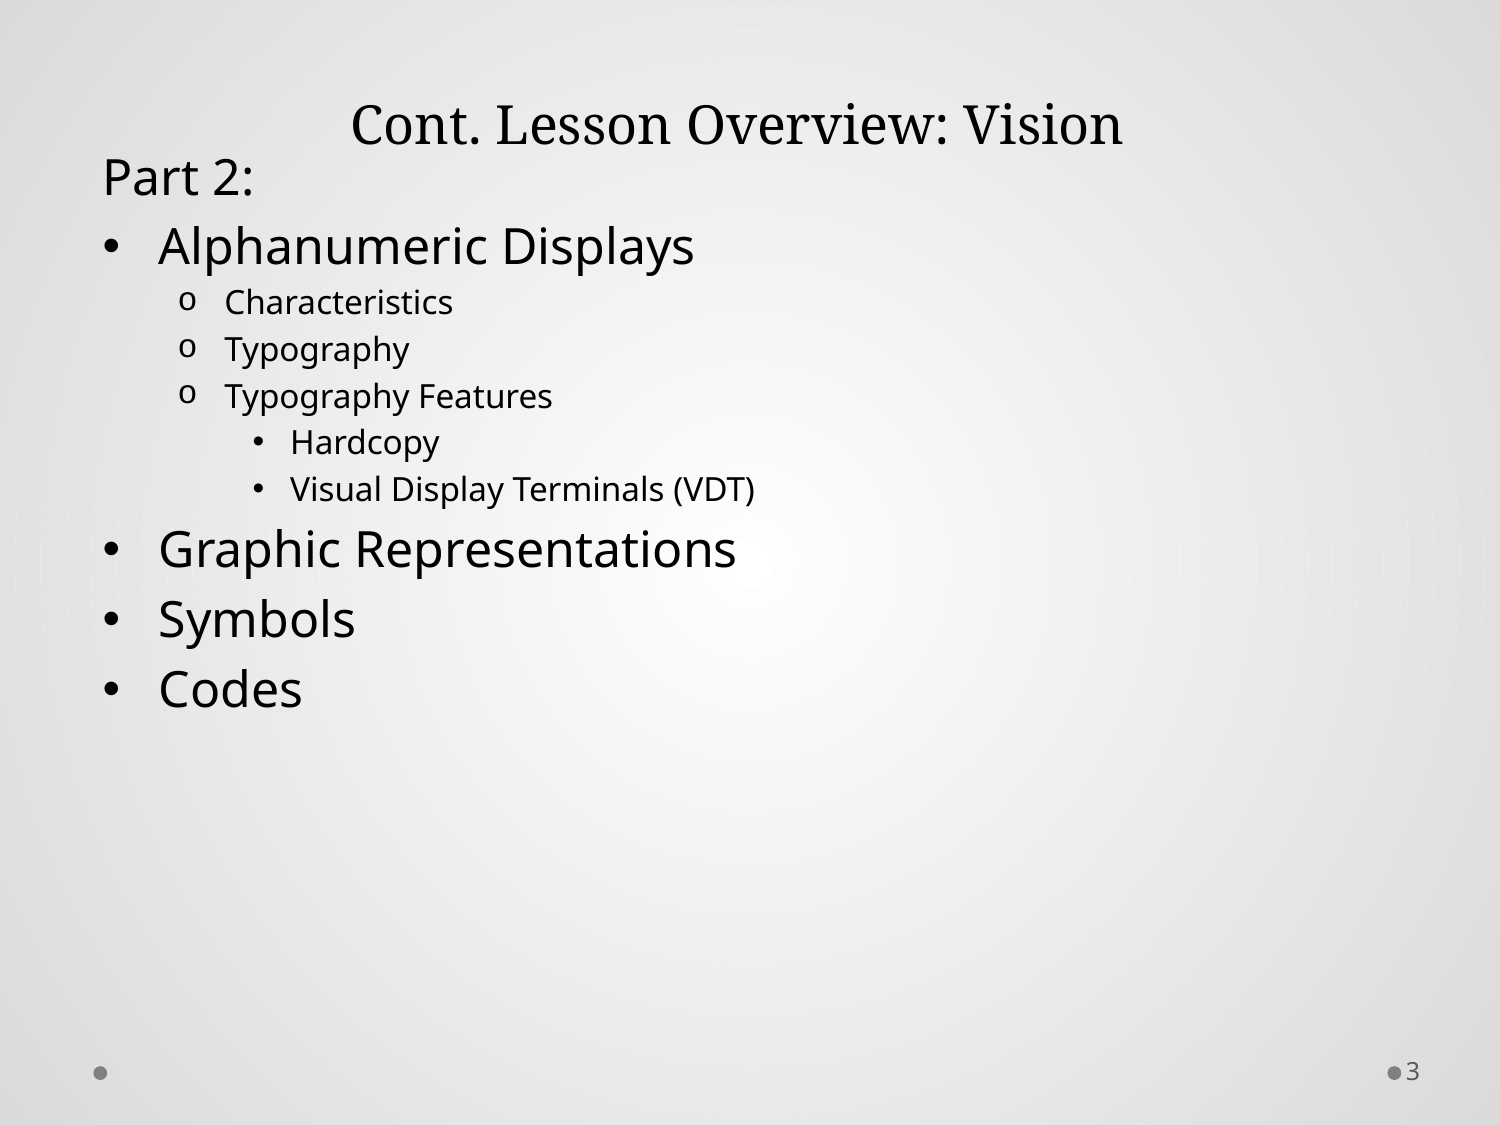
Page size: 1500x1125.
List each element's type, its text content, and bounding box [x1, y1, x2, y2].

slide_number 3 [1401, 1042, 1494, 1103]
title Cont. Lesson Overview: Vision [62, 62, 1413, 163]
list Part 2: Alphanumeric Displays Characteristics Typography Typography Features Hardcopy Visual Display Terminals (VDT) Graphic Representations Symbols Codes [87, 137, 1438, 1113]
